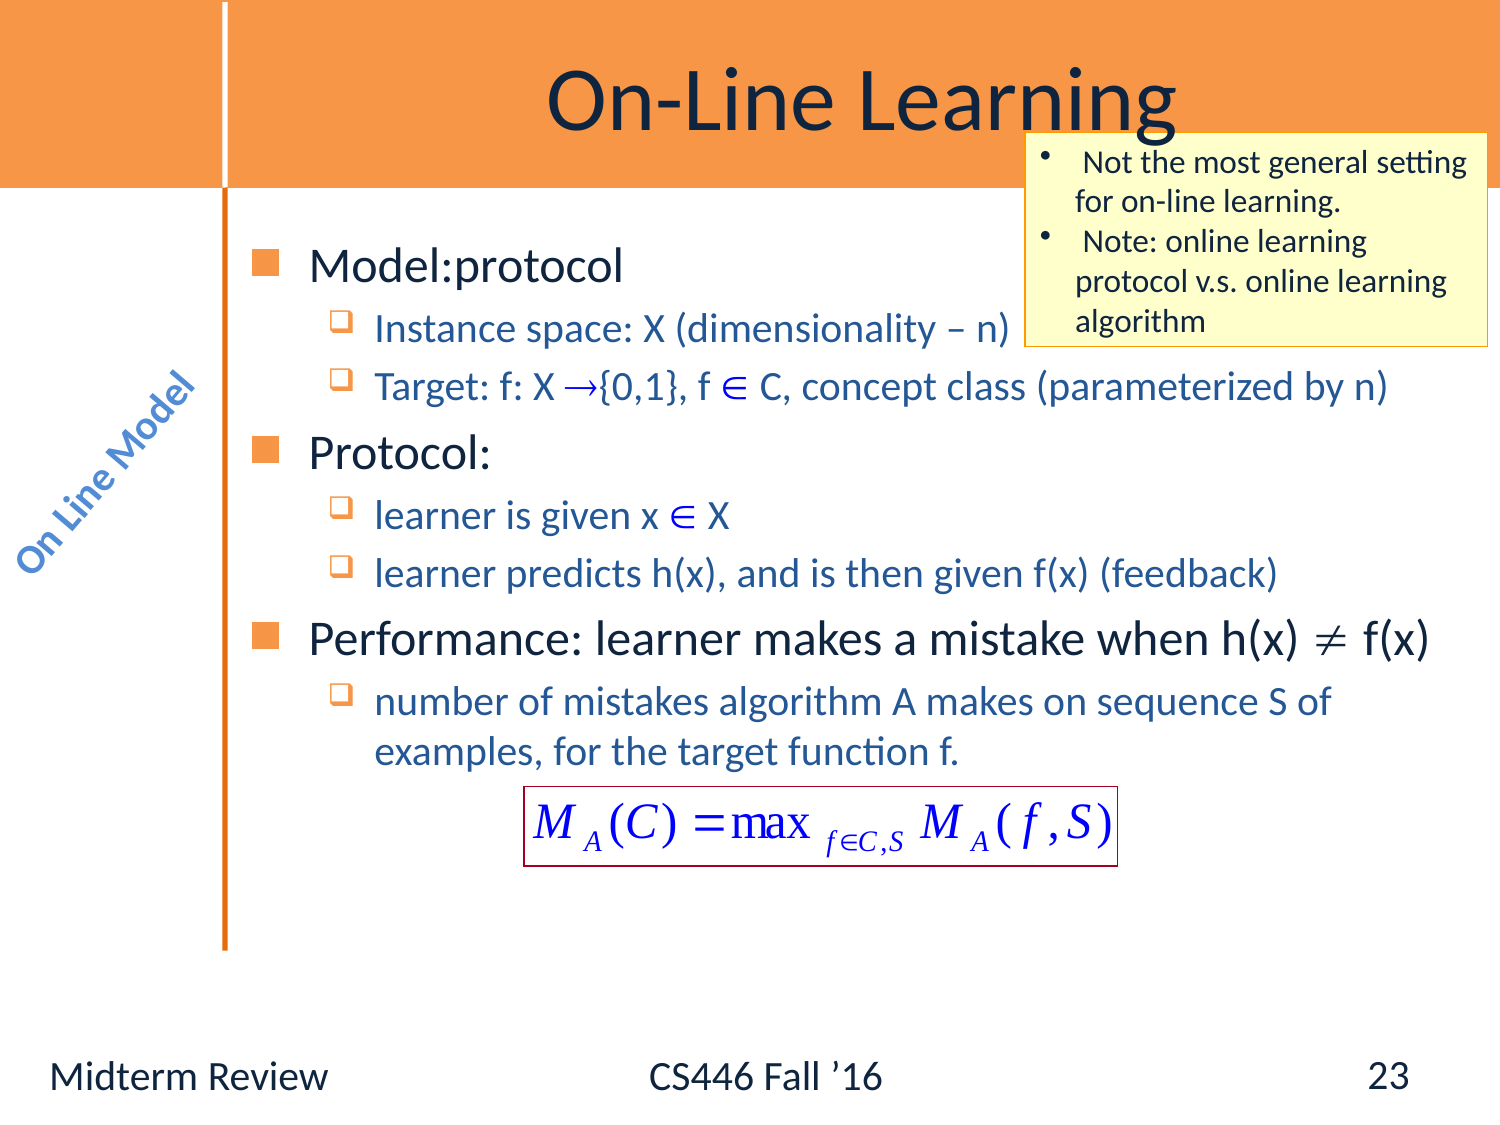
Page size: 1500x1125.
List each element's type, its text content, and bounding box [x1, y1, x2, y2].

text_box Not the most general setting for on-line learning. Note: online learning protocol v.s. online learning algorithm [1024, 188, 1488, 347]
picture [252, 249, 279, 276]
list On Line Model [0, 286, 413, 725]
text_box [524, 787, 1117, 866]
title On-Line Learning [225, 0, 1500, 188]
slide_number 23 [1074, 1042, 1425, 1103]
picture [252, 622, 279, 649]
list Model:protocol Instance space: X (dimensionality – n) Target: f: X {0,1}, f  C, concept class (parameterized by n) Protocol: learner is given x  X learner predicts h(x), and is then given f(x) (feedback) Performance: learner makes a mistake when h(x)  f(x) number of mistakes algorithm A makes on sequence S of examples, for the target function f. [237, 224, 1475, 968]
